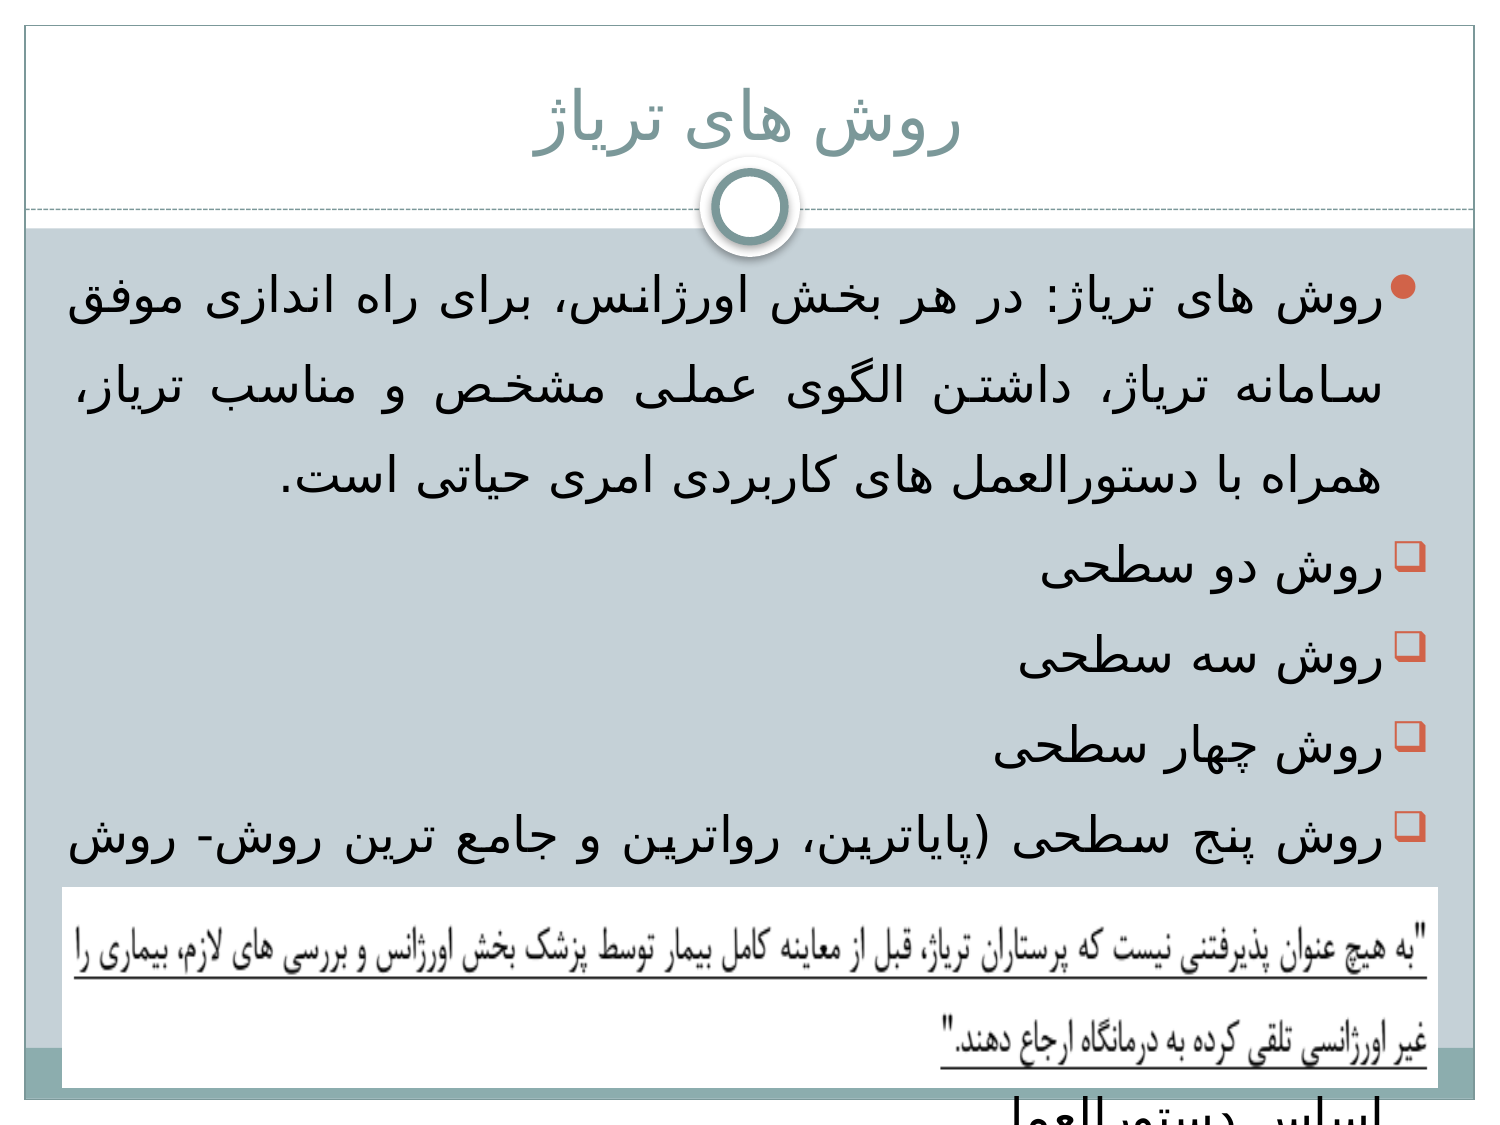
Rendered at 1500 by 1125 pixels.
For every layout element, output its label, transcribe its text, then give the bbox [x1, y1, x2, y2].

picture [62, 887, 1438, 1088]
title روش های تریاژ [49, 37, 1450, 162]
list روش های تریاژ: در هر بخش اورژانس، برای راه اندازی موفق سامانه تریاژ، داشتن الگوی عملی مشخص و مناسب تریاز، همراه با دستورالعمل های کاربردی امری حیاتی است. روش دو سطحی روش سه سطحی روش چهار سطحی روش پنج سطحی (پایاترین، رواترین و جامع ترین روش- روش ESI ابلاغ کتبی و نظارت بر اجرای شرح وظایف پرستاران تریاژ بر اساس دستورالعمل [49, 224, 1445, 1001]
